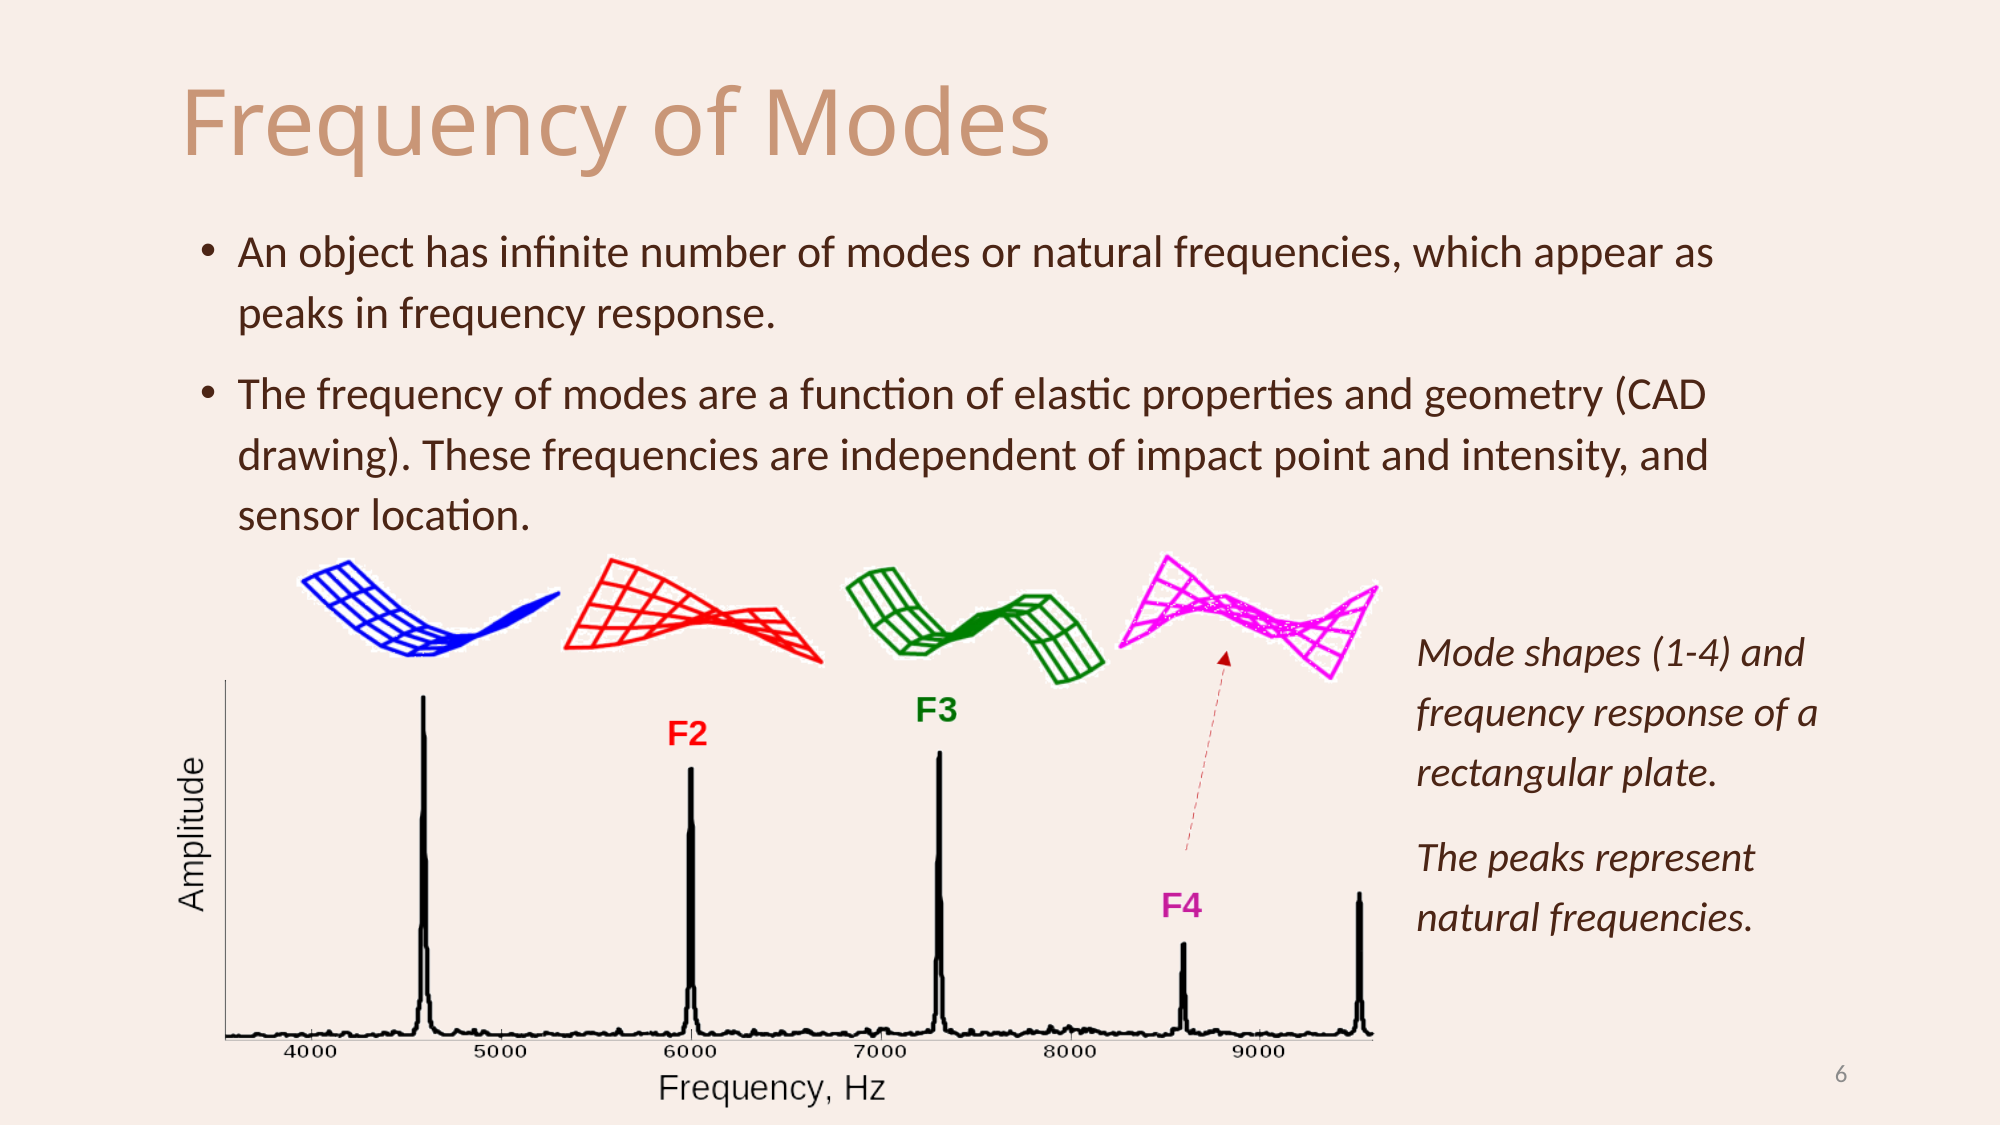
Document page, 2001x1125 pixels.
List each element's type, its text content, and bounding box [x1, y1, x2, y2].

text_box Mode shapes (1-4) and frequency response of a rectangular plate. The peaks represent natural frequencies. [1413, 607, 1837, 1021]
slide_number 6 [1413, 1042, 1863, 1103]
picture [151, 537, 1413, 1125]
text_box Frequency of Modes [152, 57, 1895, 195]
list An object has infinite number of modes or natural frequencies, which appear as peaks in frequency response. The frequency of modes are a function of elastic properties and geometry (CAD drawing). These frequencies are independent of impact point and intensity, and sensor location. [185, 209, 1825, 538]
